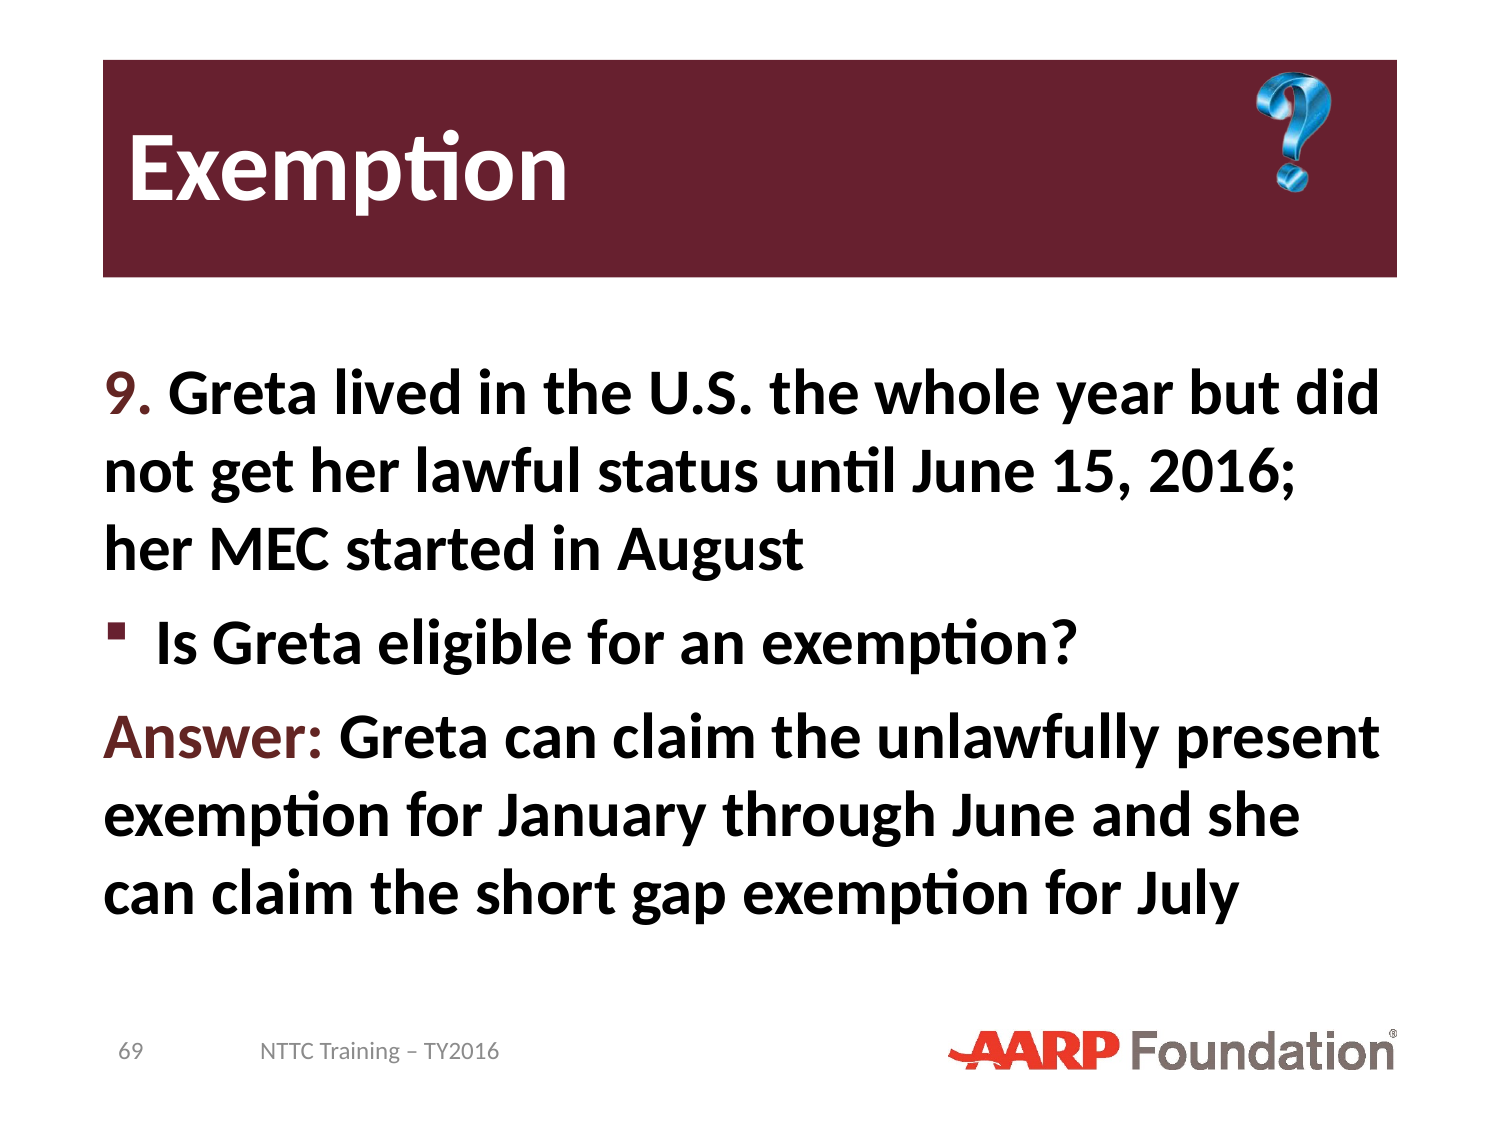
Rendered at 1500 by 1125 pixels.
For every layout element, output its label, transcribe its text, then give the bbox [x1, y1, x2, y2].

list 9. Greta lived in the U.S. the whole year but did not get her lawful status until June 15, 2016; her MEC started in August Is Greta eligible for an exemption? Answer: Greta can claim the unlawfully present exemption for January through June and she can claim the short gap exemption for July [103, 350, 1394, 988]
footer NTTC Training – TY2016 [245, 1019, 812, 1080]
title Exemption [103, 59, 1397, 278]
picture [948, 1029, 1397, 1070]
slide_number 69 [103, 1019, 208, 1080]
picture [1249, 62, 1344, 220]
